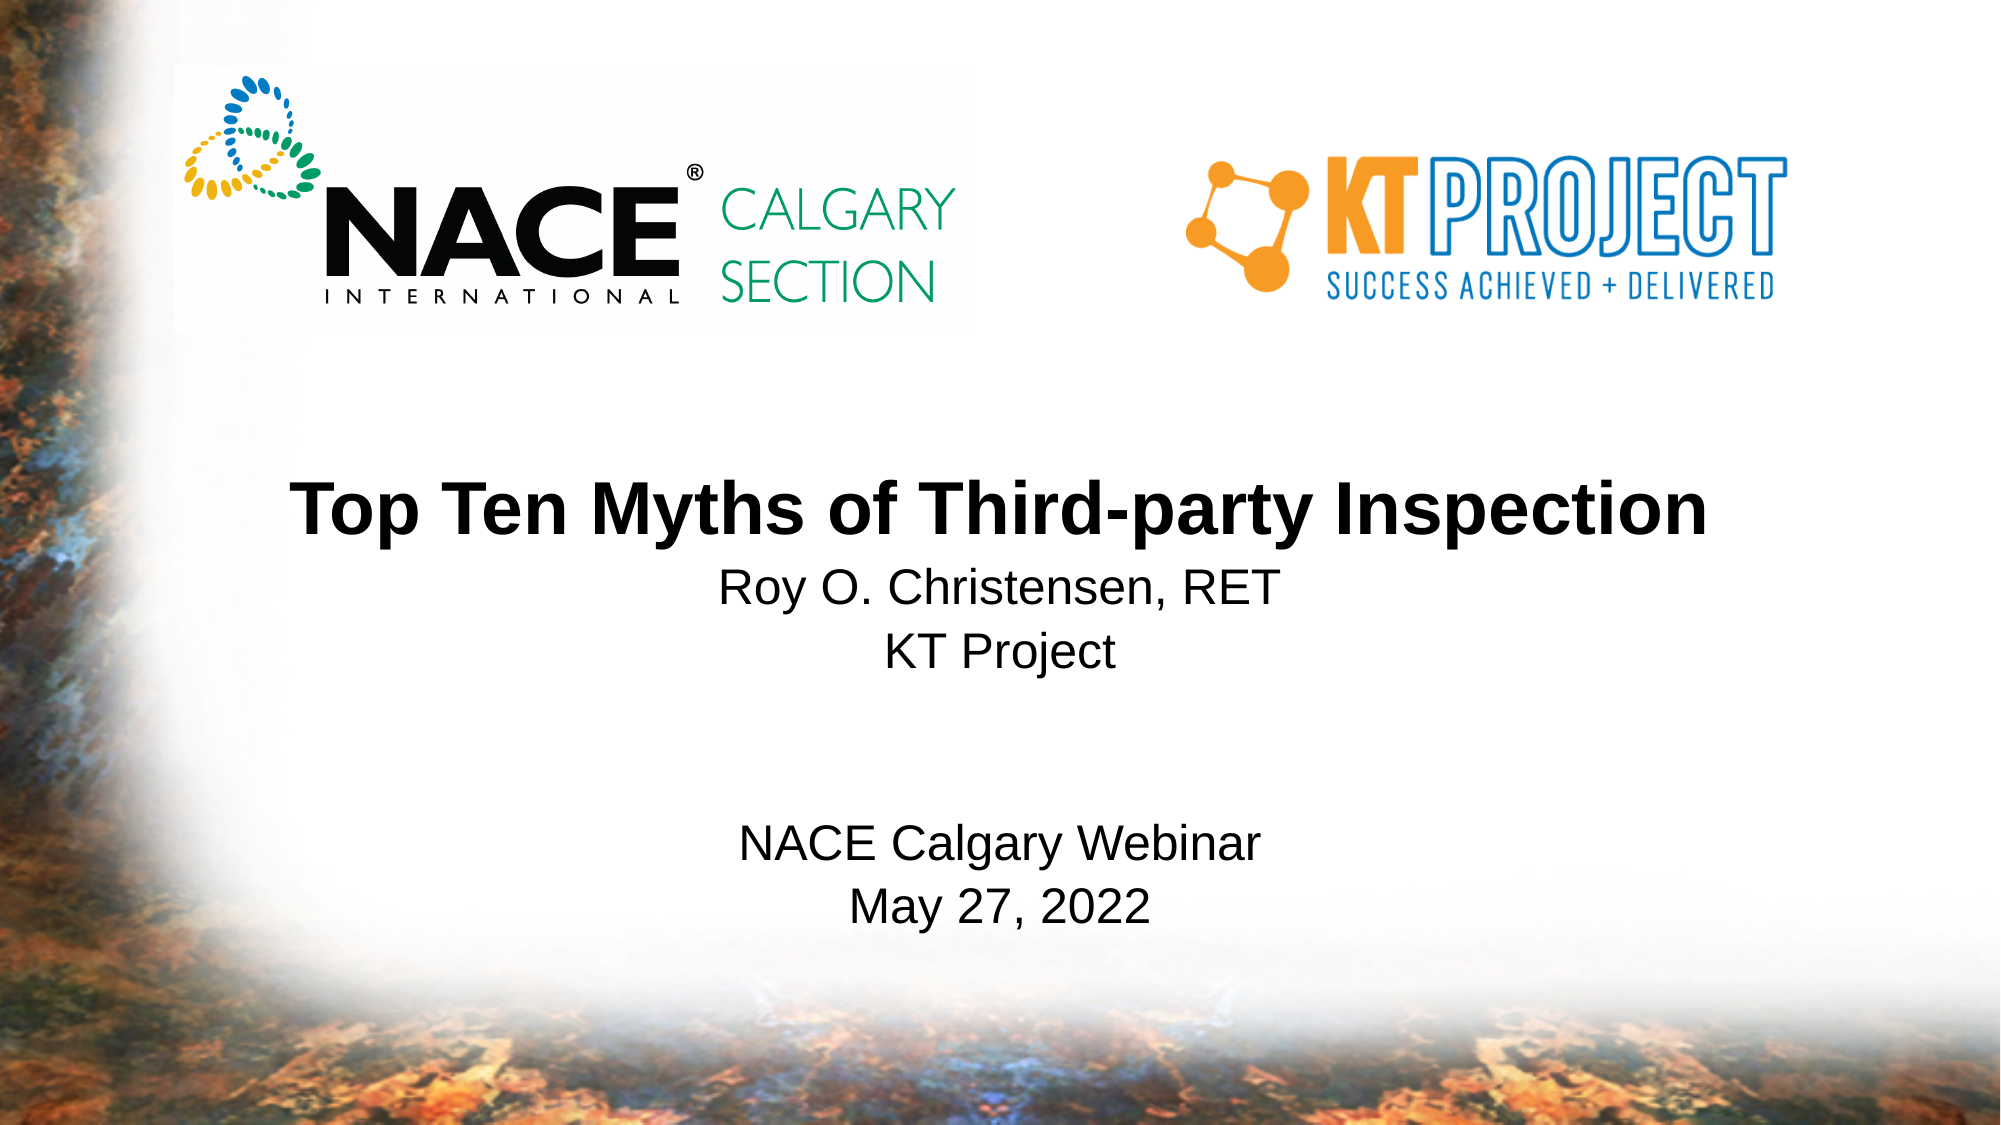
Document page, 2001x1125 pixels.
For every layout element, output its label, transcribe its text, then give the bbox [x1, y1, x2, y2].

subtitle Top Ten Myths of Third-party Inspection Roy O. Christensen, RET KT Project NACE Calgary Webinar May 27, 2022 [225, 462, 1775, 988]
picture [0, 0, 2001, 1125]
